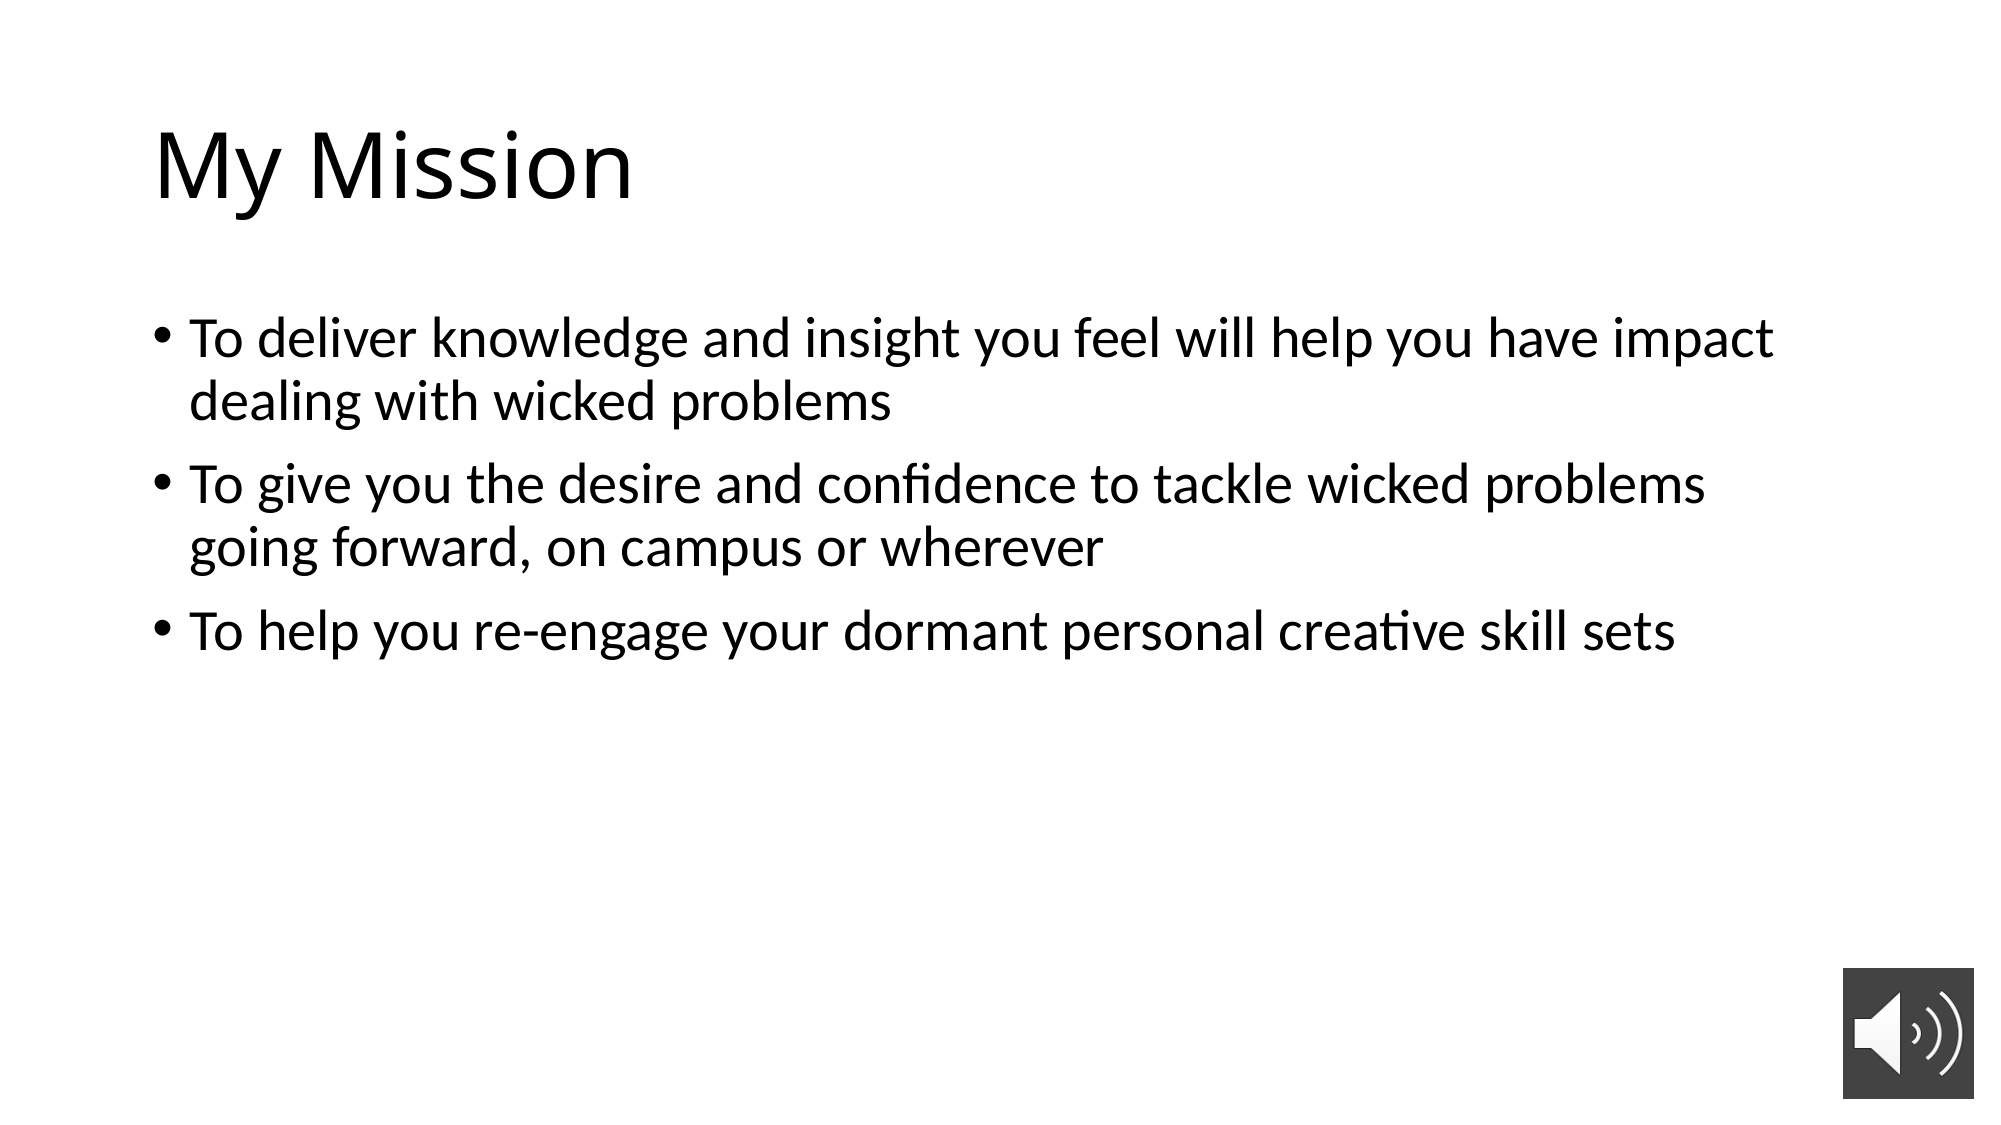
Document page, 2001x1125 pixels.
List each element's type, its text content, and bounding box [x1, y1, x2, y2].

title My Mission [137, 59, 1863, 278]
picture [1841, 966, 1975, 1100]
list To deliver knowledge and insight you feel will help you have impact dealing with wicked problems To give you the desire and confidence to tackle wicked problems going forward, on campus or wherever To help you re-engage your dormant personal creative skill sets [137, 299, 1863, 1014]
